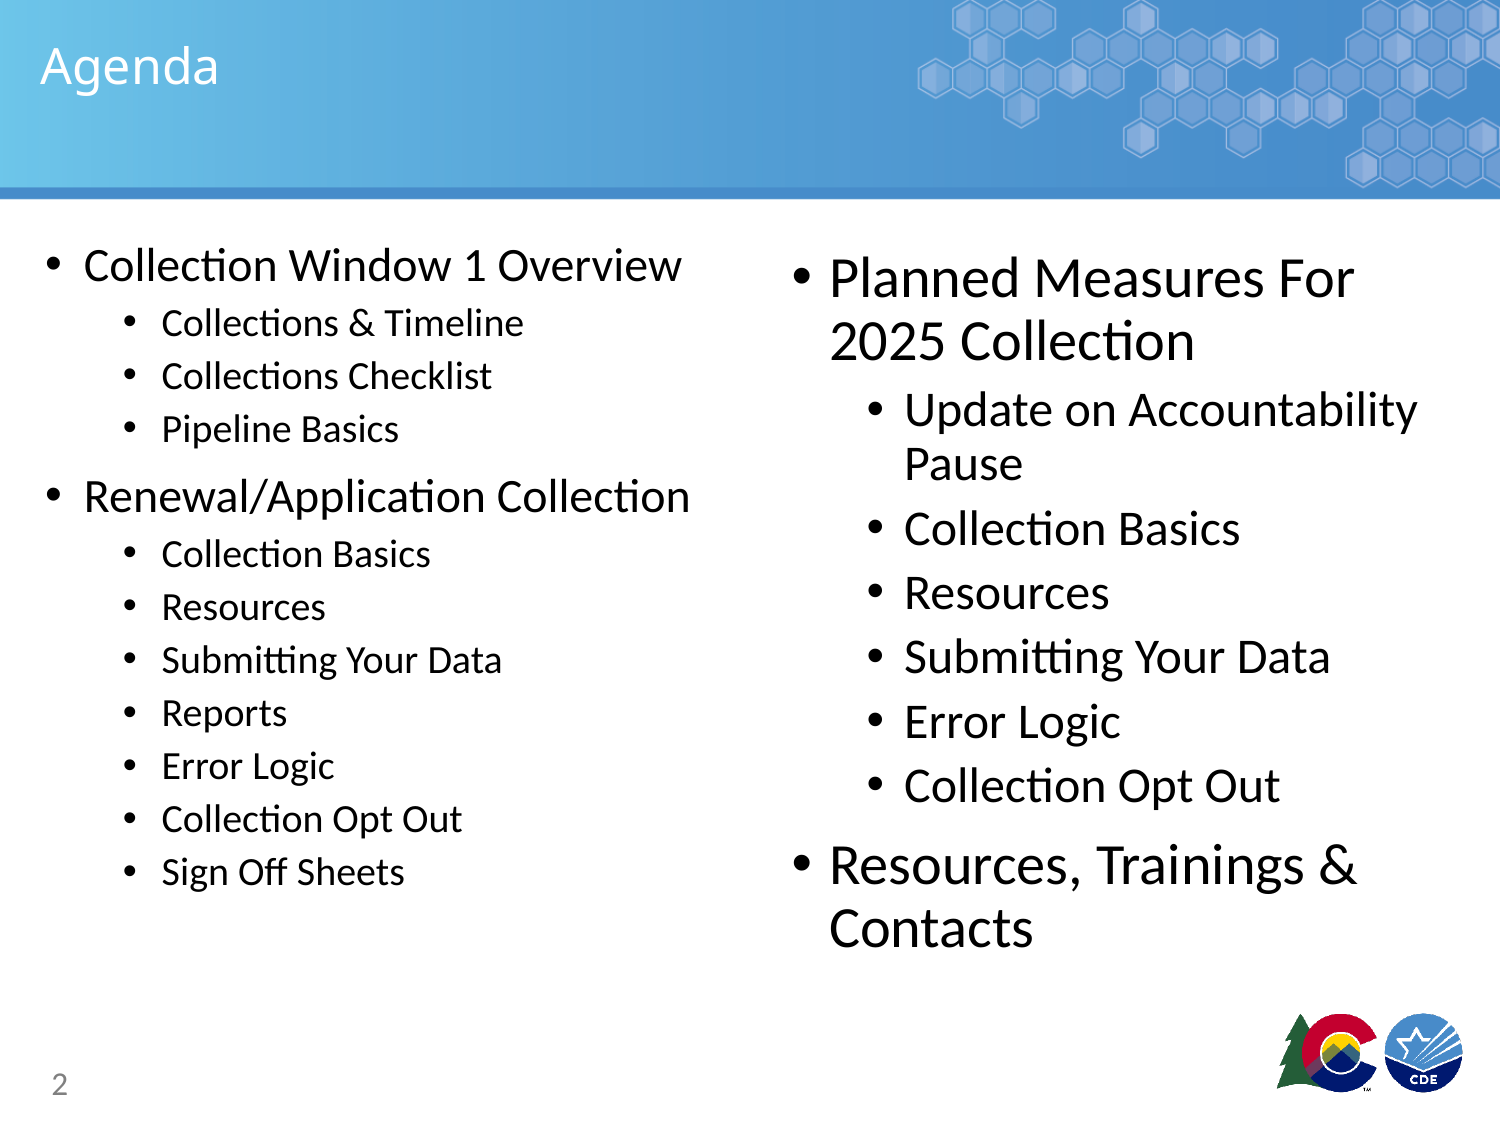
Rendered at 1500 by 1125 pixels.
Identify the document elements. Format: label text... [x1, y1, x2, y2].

picture [1275, 1012, 1463, 1093]
list Collection Window 1 Overview Collections & Timeline Collections Checklist Pipeline Basics Renewal/Application Collection Collection Basics Resources Submitting Your Data Reports Error Logic Collection Opt Out Sign Off Sheets [45, 239, 703, 954]
picture [0, 0, 1500, 200]
text_box Planned Measures For 2025 Collection Update on Accountability Pause Collection Basics Resources Submitting Your Data Error Logic Collection Opt Out Resources, Trainings & Contacts [776, 239, 1435, 954]
slide_number 2 [36, 1054, 375, 1115]
title Agenda [40, 41, 1038, 166]
